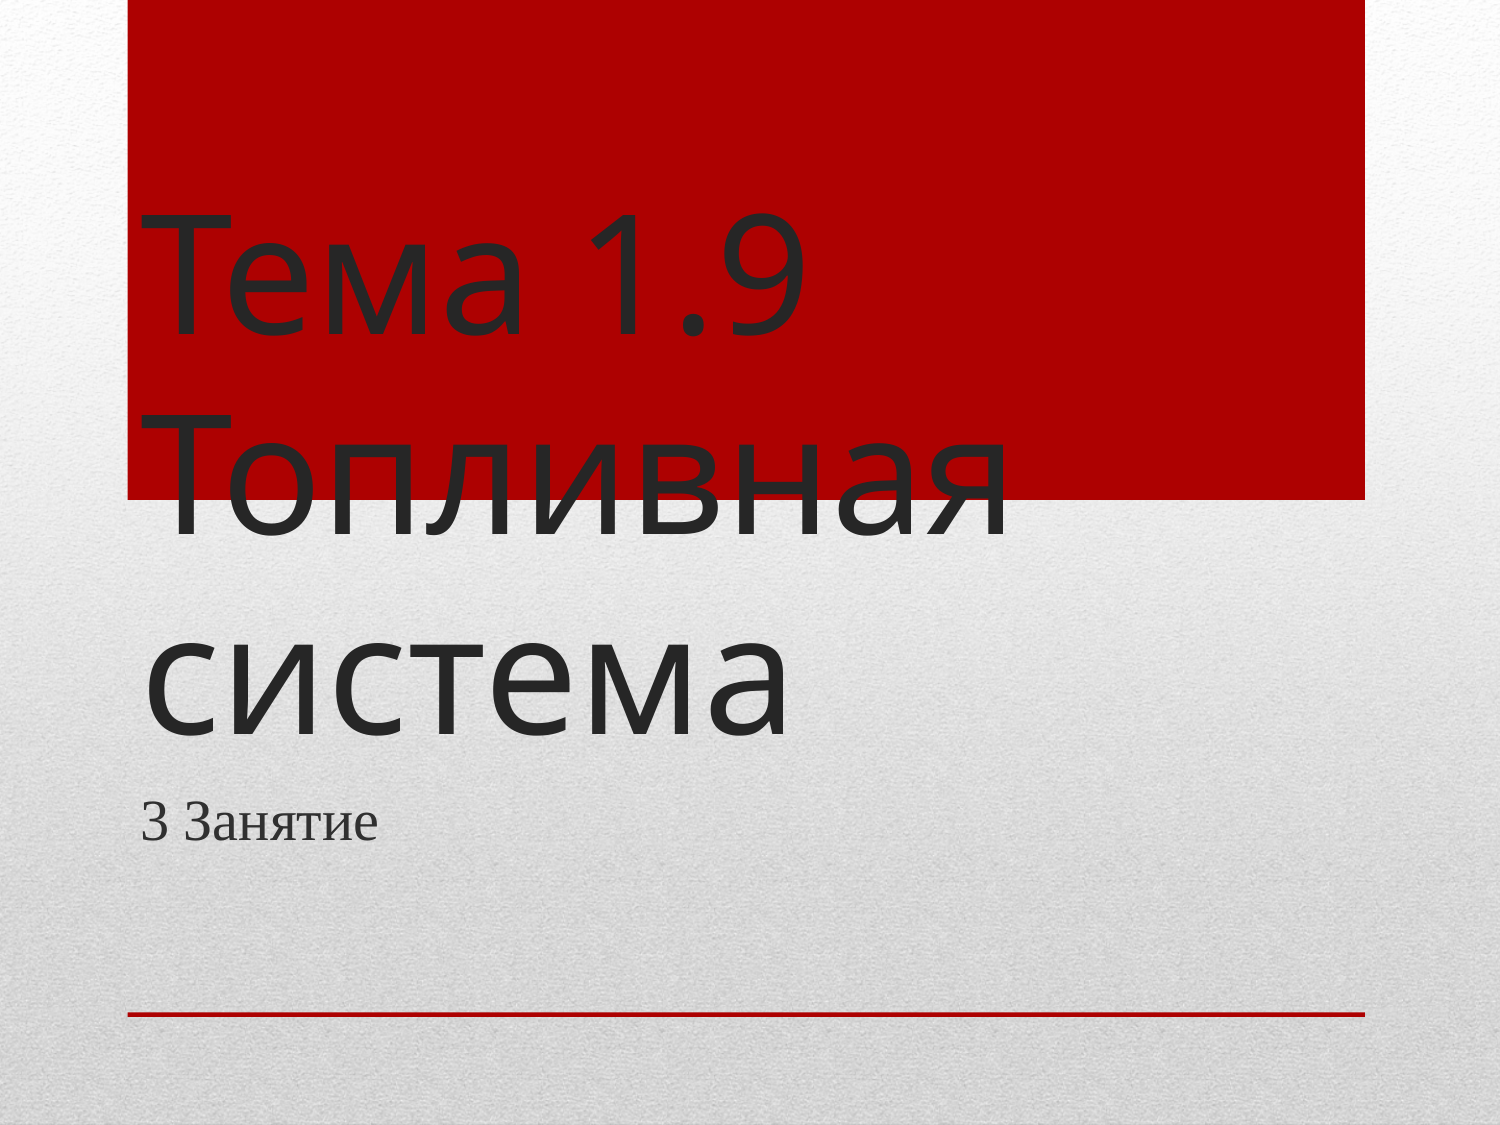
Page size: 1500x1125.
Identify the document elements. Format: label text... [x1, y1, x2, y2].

title Тема 1.9 Топливная система [125, 525, 1363, 775]
subtitle 3 Занятие [125, 774, 1250, 938]
